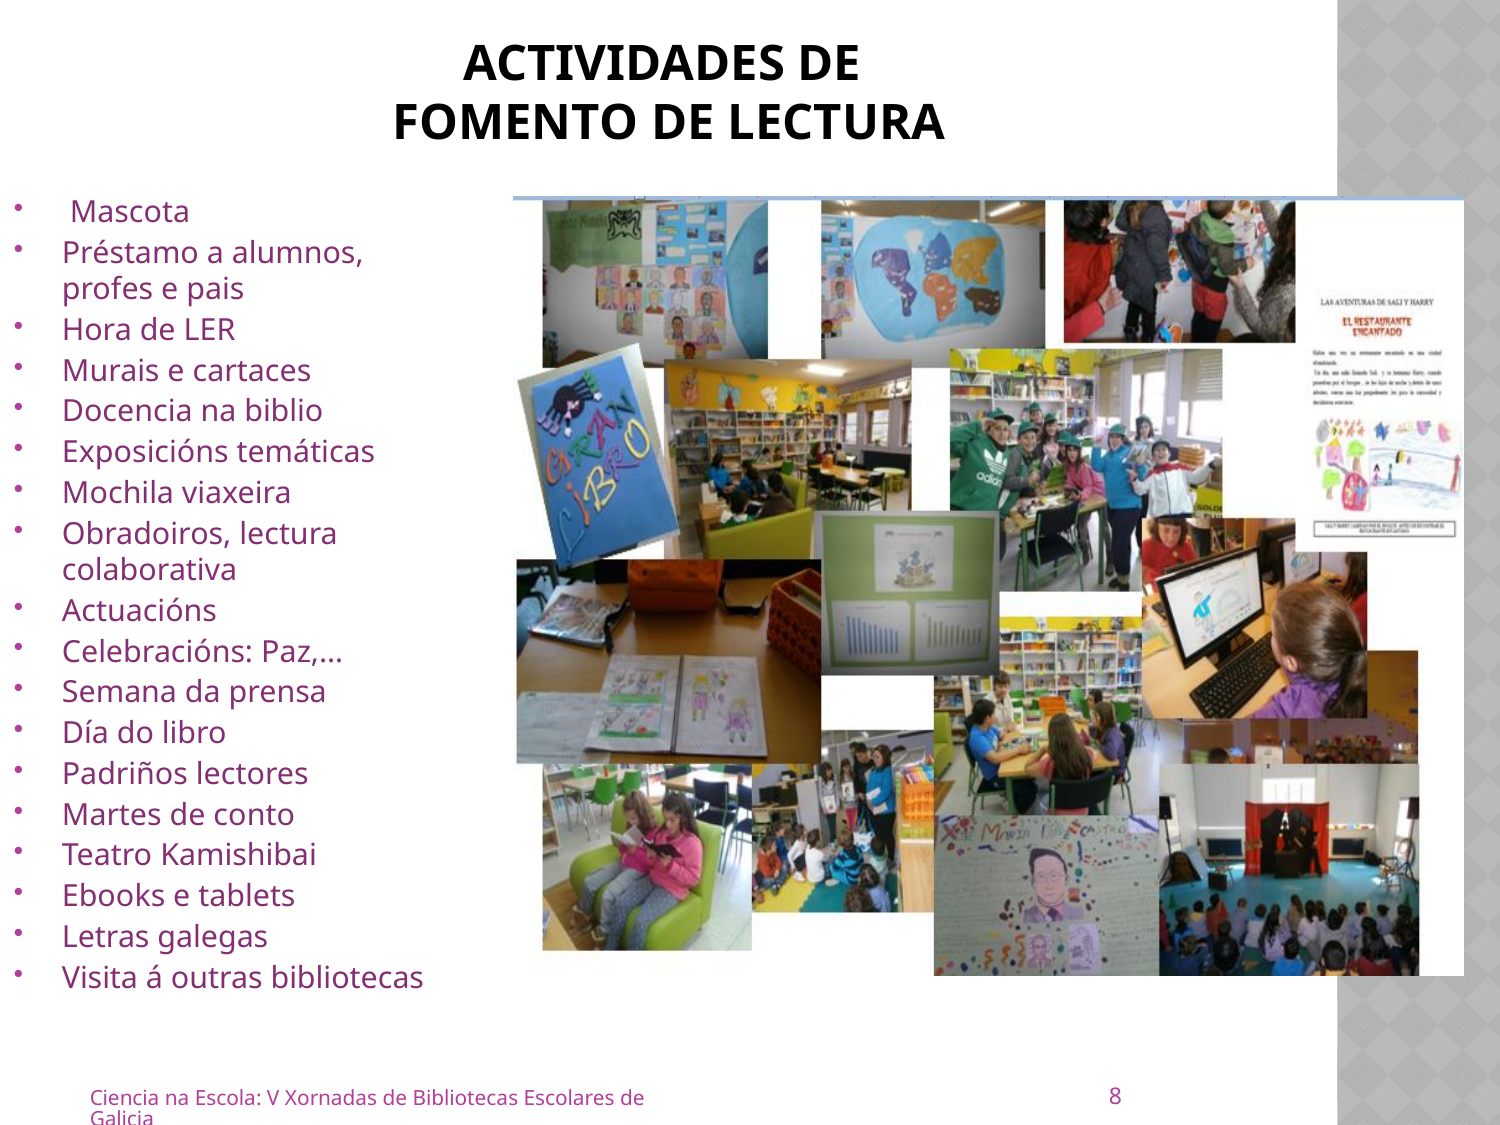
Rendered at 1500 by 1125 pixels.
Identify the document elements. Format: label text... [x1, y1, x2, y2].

list Mascota Préstamo a alumnos, profes e pais Hora de LER Murais e cartaces Docencia na biblio Exposicións temáticas Mochila viaxeira Obradoiros, lectura colaborativa Actuacións Celebracións: Paz,… Semana da prensa Día do libro Padriños lectores Martes de conto Teatro Kamishibai Ebooks e tablets Letras galegas Visita á outras bibliotecas [0, 184, 467, 1024]
slide_number 8 [1025, 1075, 1122, 1113]
footer Ciencia na Escola: V Xornadas de Bibliotecas Escolares de Galicia [75, 1075, 675, 1114]
title Actividades de fomento de lectura [75, 30, 1263, 149]
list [513, 195, 1465, 977]
